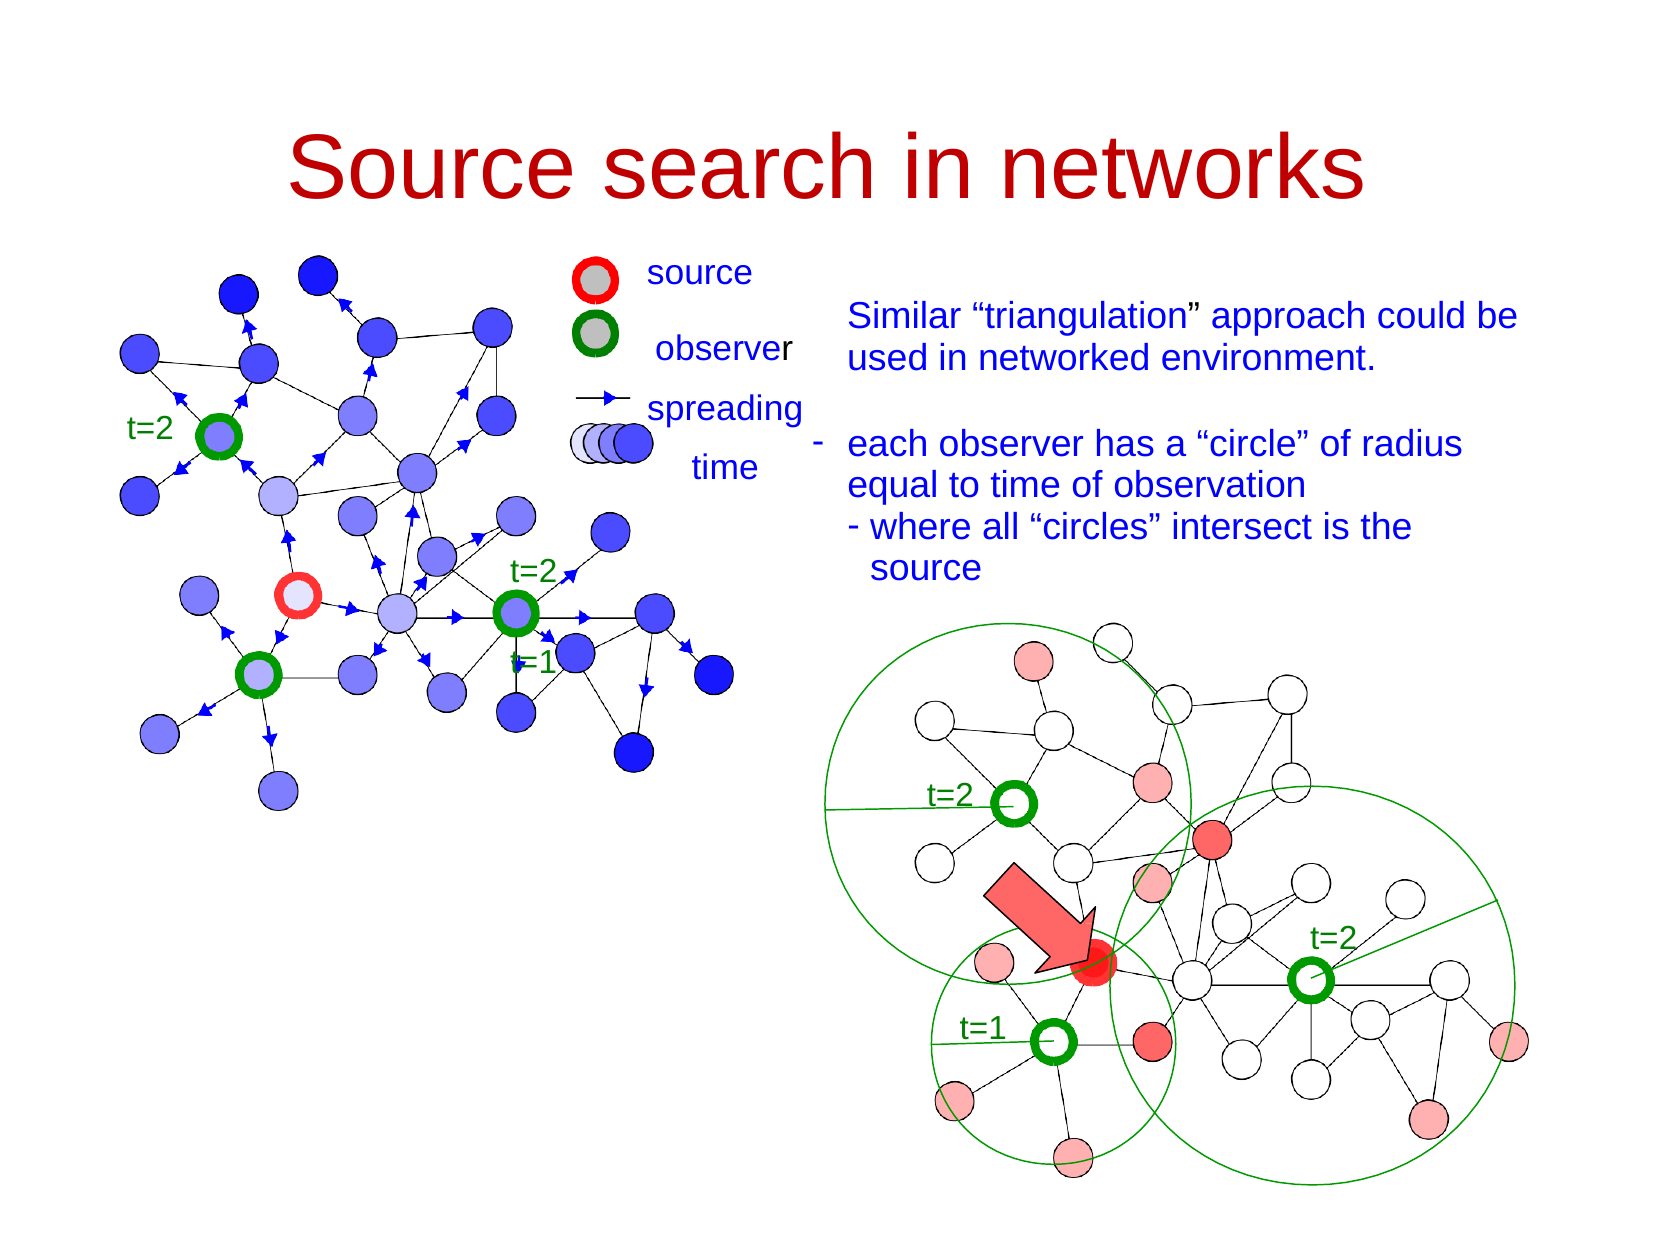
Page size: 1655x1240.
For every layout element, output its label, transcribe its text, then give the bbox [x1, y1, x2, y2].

text_box [931, 928, 1154, 1165]
text_box [824, 623, 1192, 976]
text_box t=2 [924, 808, 977, 814]
title Source search in networks [107, 108, 1547, 316]
text_box source Similar “triangulation” approach could be used in networked environment. each observer has a “circle” of radius equal to time of observation where all “circles” intersect is the source [644, 250, 1538, 588]
text_box t=2 [124, 405, 177, 446]
text_box [983, 862, 1096, 974]
text_box t=2 [1307, 916, 1360, 957]
text_box observer spreading time [644, 308, 805, 487]
slide_number 6 [1191, 1152, 1572, 1215]
text_box t=1 [957, 1005, 1009, 1043]
text_box [914, 622, 1529, 1152]
text_box [914, 961, 1197, 1178]
text_box t=2 t=1 [157, 549, 560, 681]
text_box [1109, 786, 1515, 1152]
text_box [119, 255, 734, 811]
text_box t=2 [924, 773, 977, 808]
